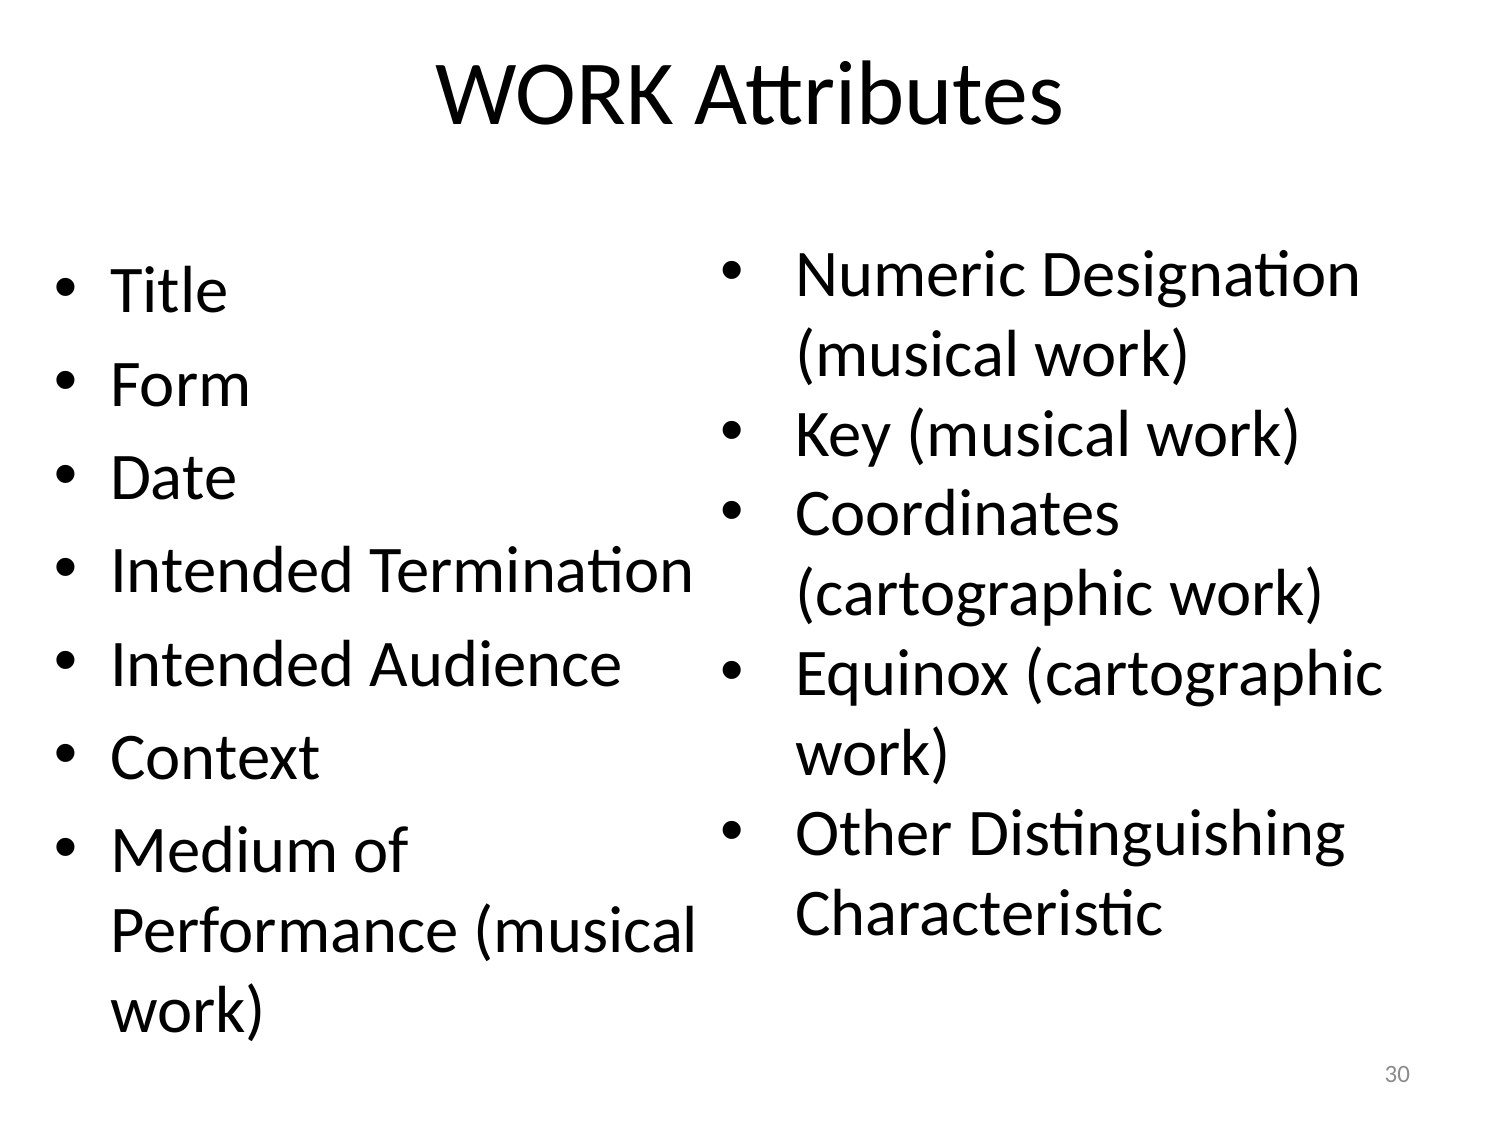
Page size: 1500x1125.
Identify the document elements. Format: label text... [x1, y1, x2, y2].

title WORK Attributes [75, 6, 1425, 170]
list Title Form Date Intended Termination Intended Audience Context Medium of Performance (musical work) [38, 238, 739, 1095]
text_box Numeric Designation (musical work) Key (musical work) Coordinates (cartographic work) Equinox (cartographic work) Other Distinguishing Characteristic [705, 221, 1425, 957]
slide_number 30 [1074, 1042, 1425, 1103]
